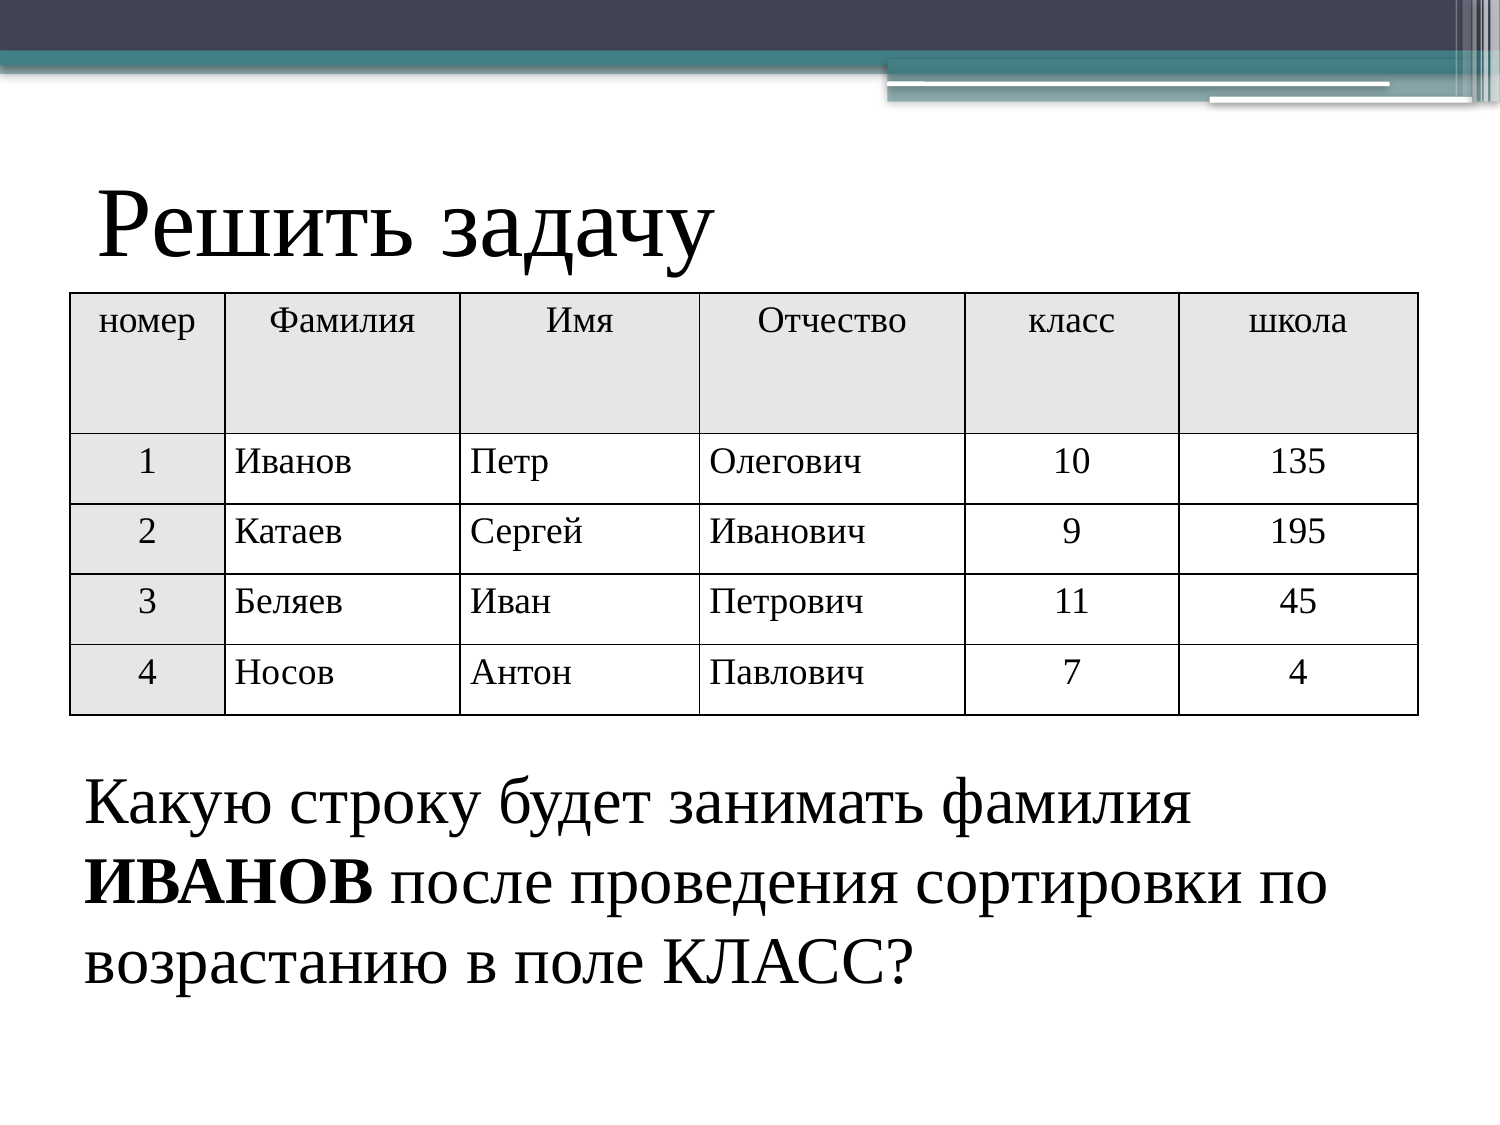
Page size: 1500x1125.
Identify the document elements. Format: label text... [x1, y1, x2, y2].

table_cell Беляев [226, 575, 459, 644]
title Решить задачу [82, 128, 1432, 304]
table_cell 11 [966, 575, 1178, 644]
table_header Фамилия [226, 294, 459, 433]
table_cell 2 [71, 505, 224, 573]
table_header номер [71, 294, 224, 433]
table_cell Петрович [700, 575, 964, 644]
table_cell Катаев [226, 505, 459, 573]
table_cell 9 [966, 505, 1178, 573]
table_cell Носов [226, 645, 459, 714]
table_cell Павлович [700, 645, 964, 714]
text_box Какую строку будет занимать фамилия ИВАНОВ после проведения сортировки по возрастанию в поле КЛАСС? [70, 749, 1418, 1005]
table_cell Иван [461, 575, 699, 644]
table_cell 135 [1180, 434, 1417, 503]
table_cell 195 [1180, 505, 1417, 573]
table_cell 10 [966, 434, 1178, 503]
table_header Отчество [700, 294, 964, 433]
table_cell 4 [71, 645, 224, 714]
table_cell 7 [966, 645, 1178, 714]
table_header Имя [461, 294, 699, 433]
table_header класс [966, 294, 1178, 433]
table_cell Олегович [700, 434, 964, 503]
table_cell 45 [1180, 575, 1417, 644]
table_cell 4 [1180, 645, 1417, 714]
table_cell 3 [71, 575, 224, 644]
table_cell Иванов [226, 434, 459, 503]
table_header школа [1180, 294, 1417, 433]
table_cell Петр [461, 434, 699, 503]
table_cell Иванович [700, 505, 964, 573]
table_cell Сергей [461, 505, 699, 573]
table_cell Антон [461, 645, 699, 714]
table_cell 1 [71, 434, 224, 503]
